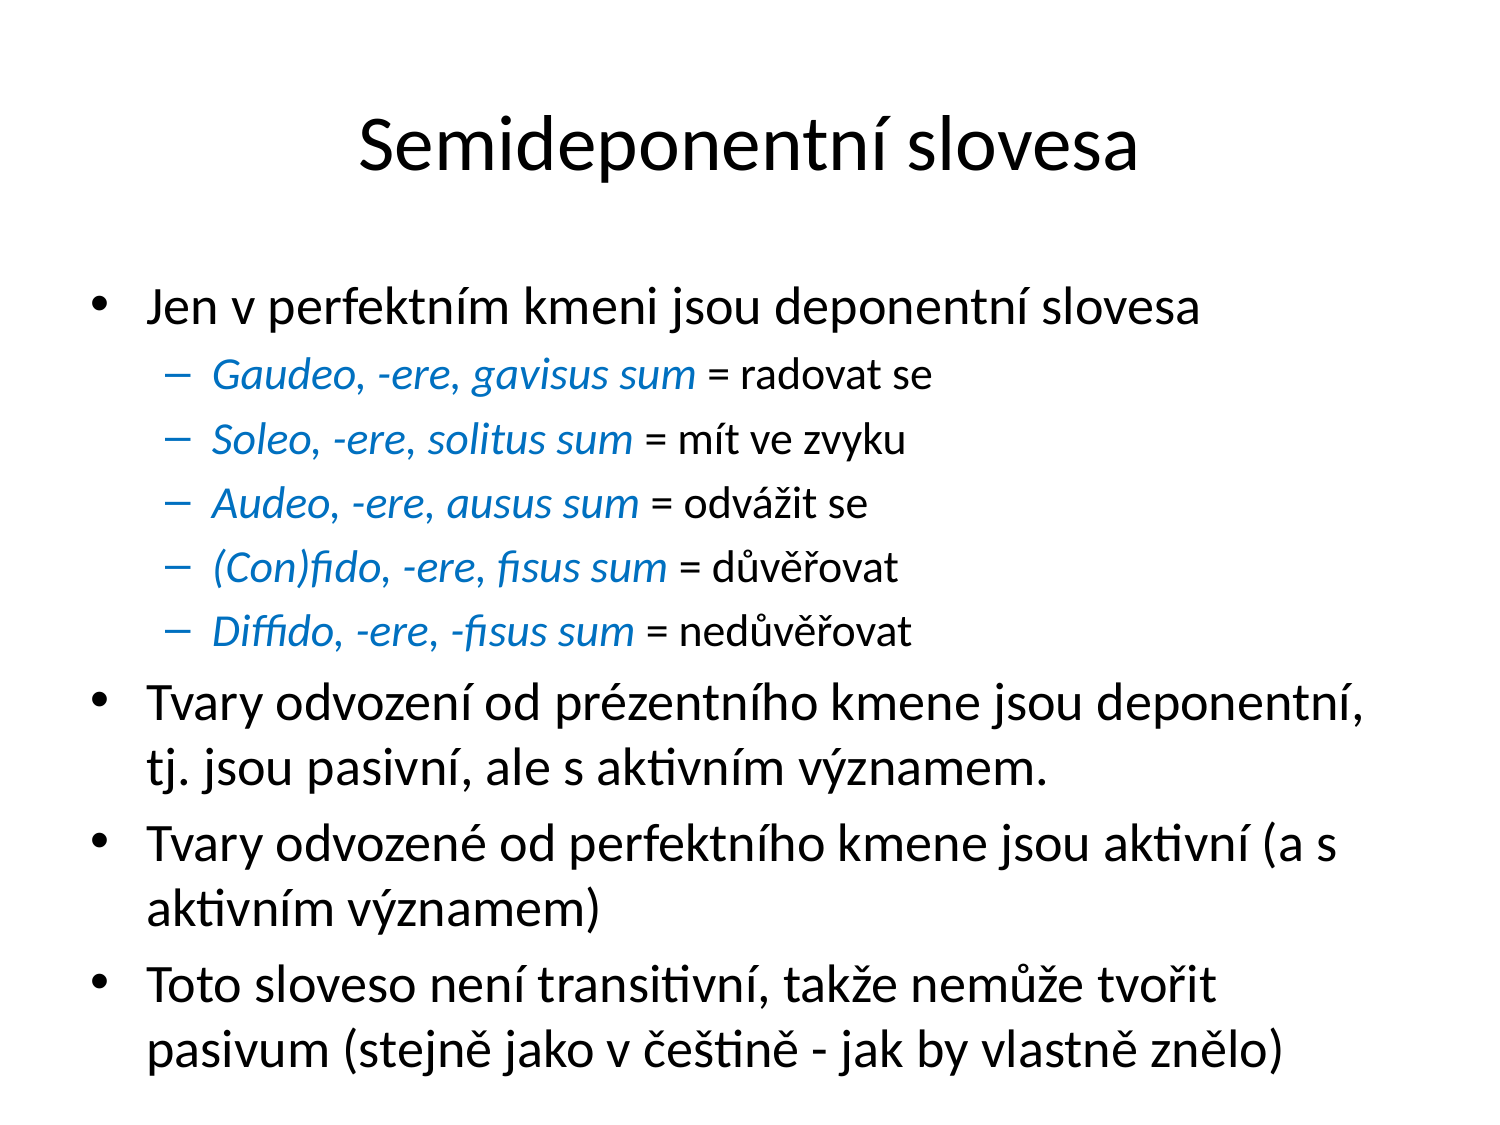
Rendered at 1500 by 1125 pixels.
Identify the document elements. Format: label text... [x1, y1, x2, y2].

title Semideponentní slovesa [75, 45, 1425, 233]
list Jen v perfektním kmeni jsou deponentní slovesa Gaudeo, -ere, gavisus sum = radovat se Soleo, -ere, solitus sum = mít ve zvyku Audeo, -ere, ausus sum = odvážit se (Con)fido, -ere, fisus sum = důvěřovat Diffido, -ere, -fisus sum = nedůvěřovat Tvary odvození od prézentního kmene jsou deponentní, tj. jsou pasivní, ale s aktivním významem. Tvary odvozené od perfektního kmene jsou aktivní (a s aktivním významem) Toto sloveso není transitivní, takže nemůže tvořit pasivum (stejně jako v češtině - jak by vlastně znělo) [75, 262, 1425, 1125]
